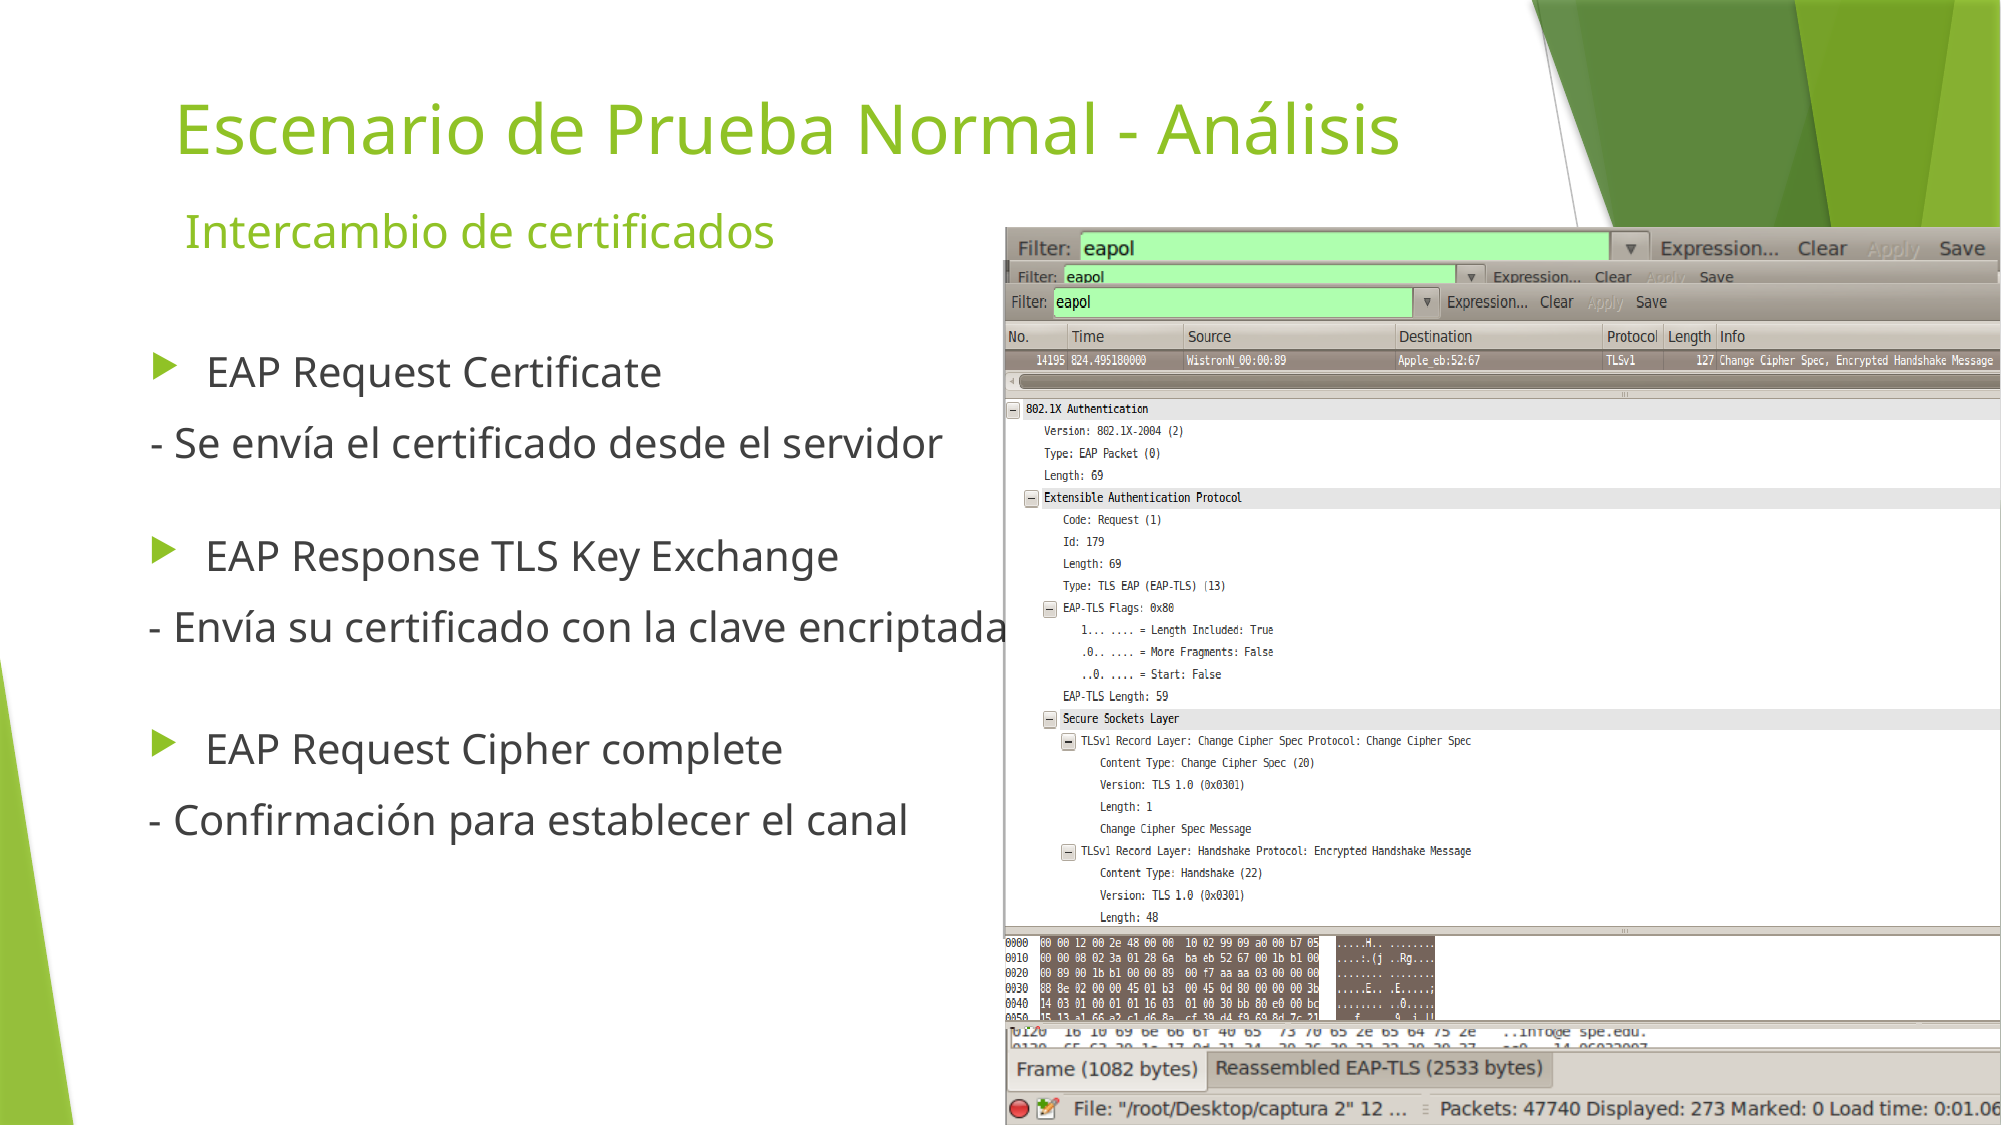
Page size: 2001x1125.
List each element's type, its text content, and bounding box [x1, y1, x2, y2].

text_box EAP Response TLS Key Exchange - Envía su certificado con la clave encriptada [133, 522, 997, 632]
picture [1002, 226, 2000, 1125]
text_box Escenario de Prueba Normal - Análisis [160, 78, 1511, 195]
text_box EAP Request Cipher complete - Confirmación para establecer el canal [133, 715, 929, 806]
text_box EAP Request Certificate - Se envía el certificado desde el servidor [135, 338, 972, 429]
text_box Intercambio de certificados [170, 194, 836, 312]
